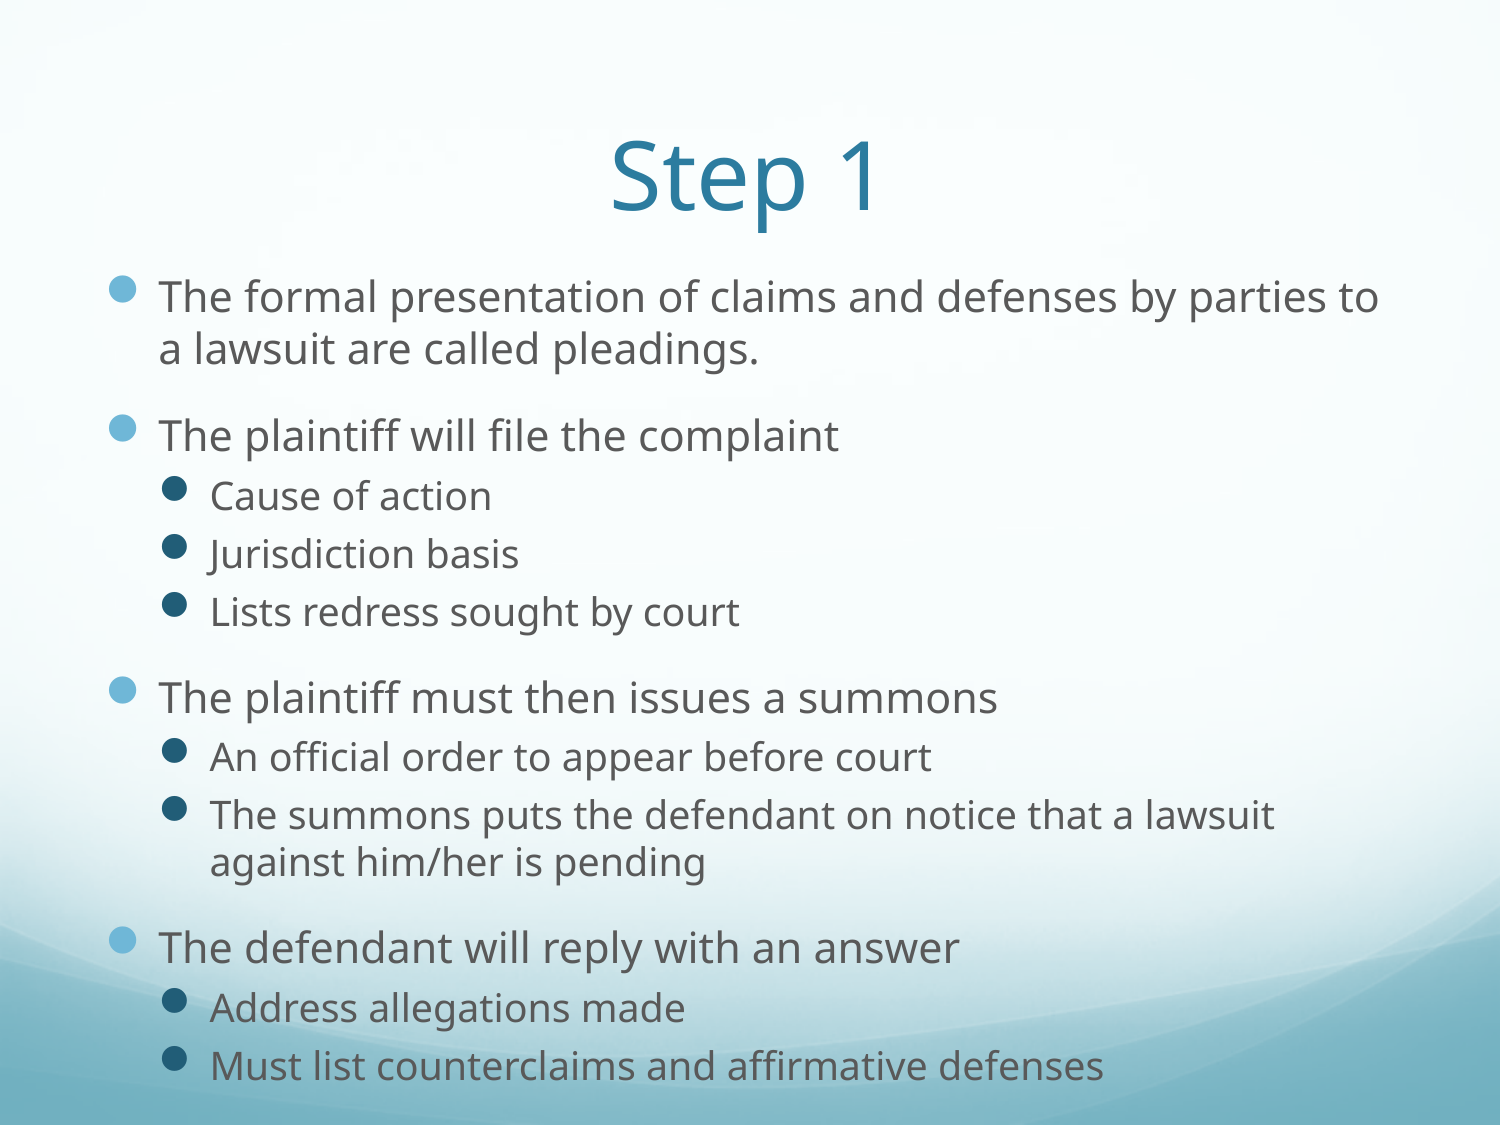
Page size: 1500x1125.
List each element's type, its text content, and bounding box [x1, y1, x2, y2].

title Step 1 [90, 17, 1410, 237]
list The formal presentation of claims and defenses by parties to a lawsuit are called pleadings. The plaintiff will file the complaint Cause of action Jurisdiction basis Lists redress sought by court The plaintiff must then issues a summons An official order to appear before court The summons puts the defendant on notice that a lawsuit against him/her is pending The defendant will reply with an answer Address allegations made Must list counterclaims and affirmative defenses [90, 262, 1410, 1096]
